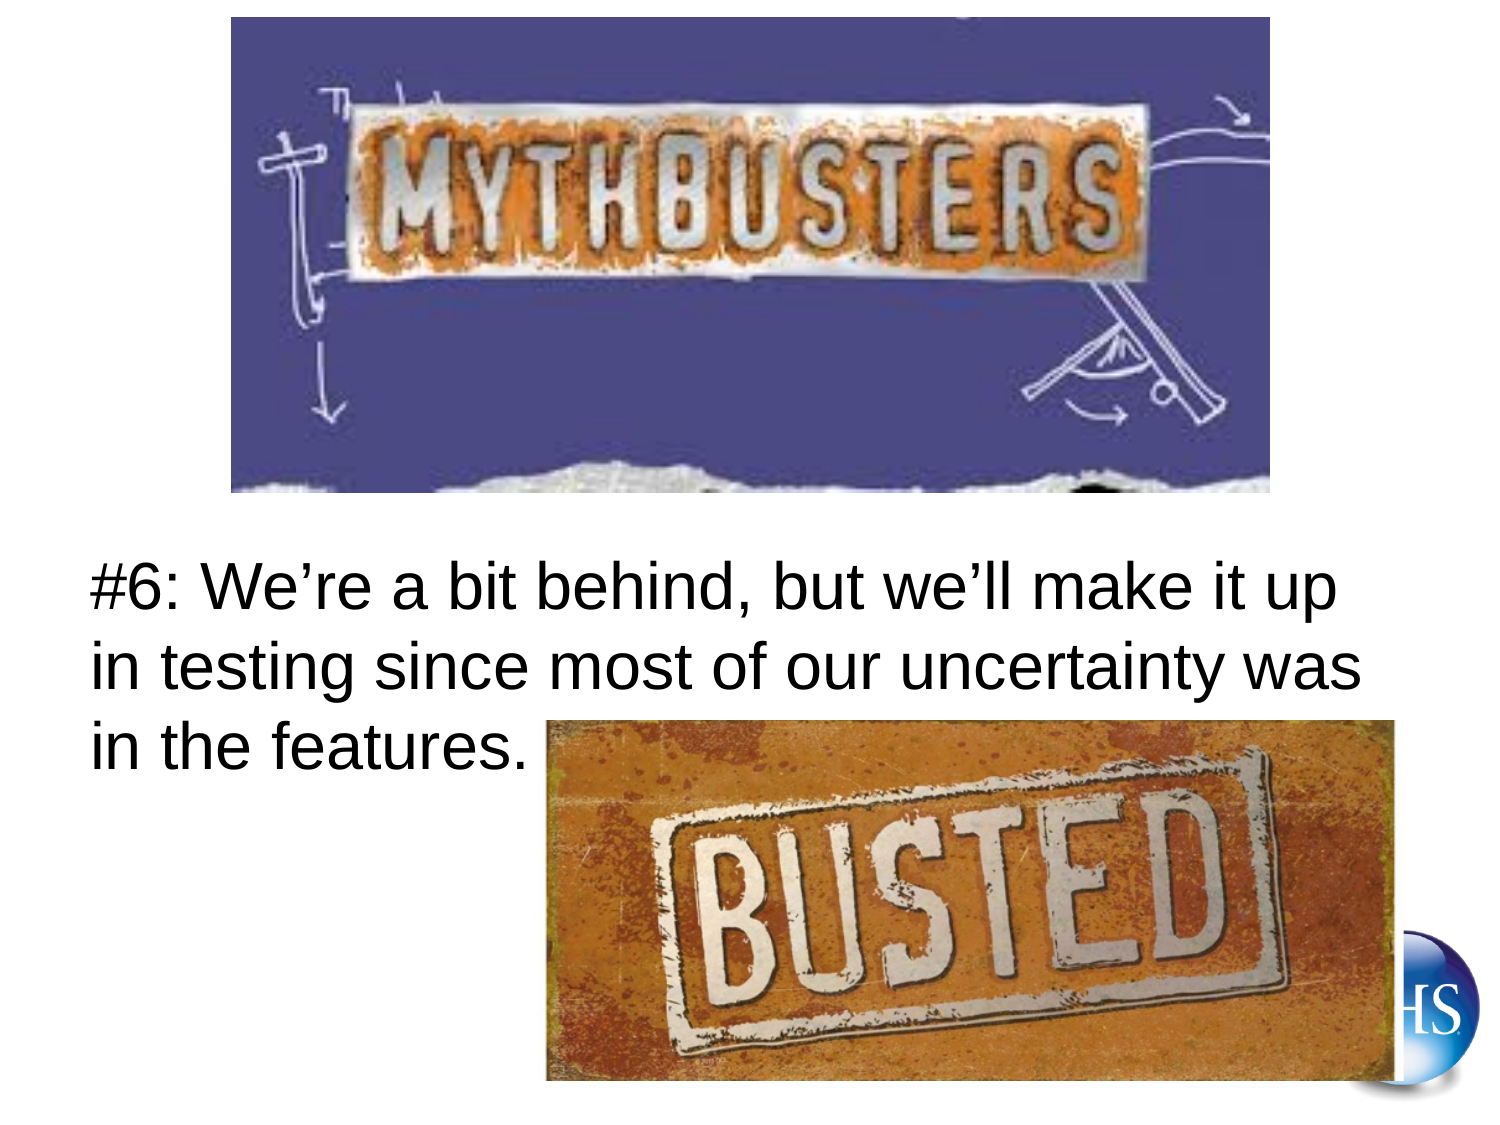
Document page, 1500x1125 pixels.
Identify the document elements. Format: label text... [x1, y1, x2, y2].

picture [537, 720, 1481, 1103]
picture [231, 17, 1270, 493]
list #6: We’re a bit behind, but we’ll make it up in testing since most of our uncertainty was in the features. [75, 535, 1419, 1005]
